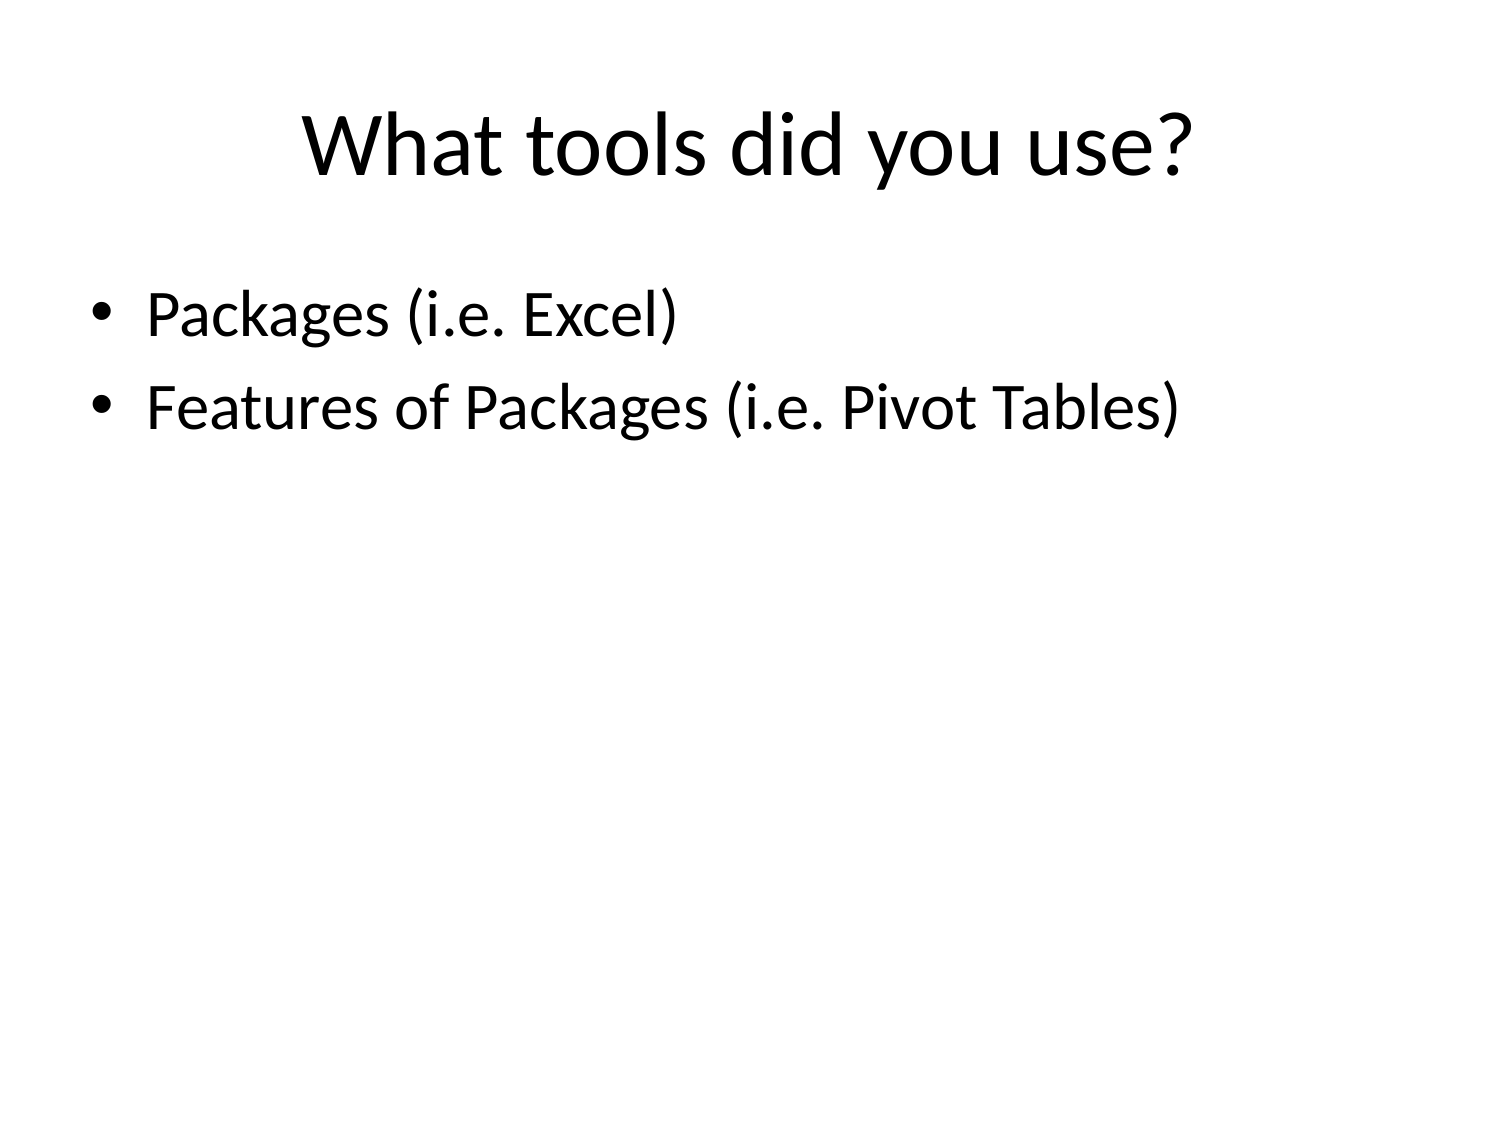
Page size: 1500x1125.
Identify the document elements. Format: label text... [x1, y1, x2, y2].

list Packages (i.e. Excel) Features of Packages (i.e. Pivot Tables) [75, 262, 1425, 1005]
title What tools did you use? [75, 45, 1425, 233]
